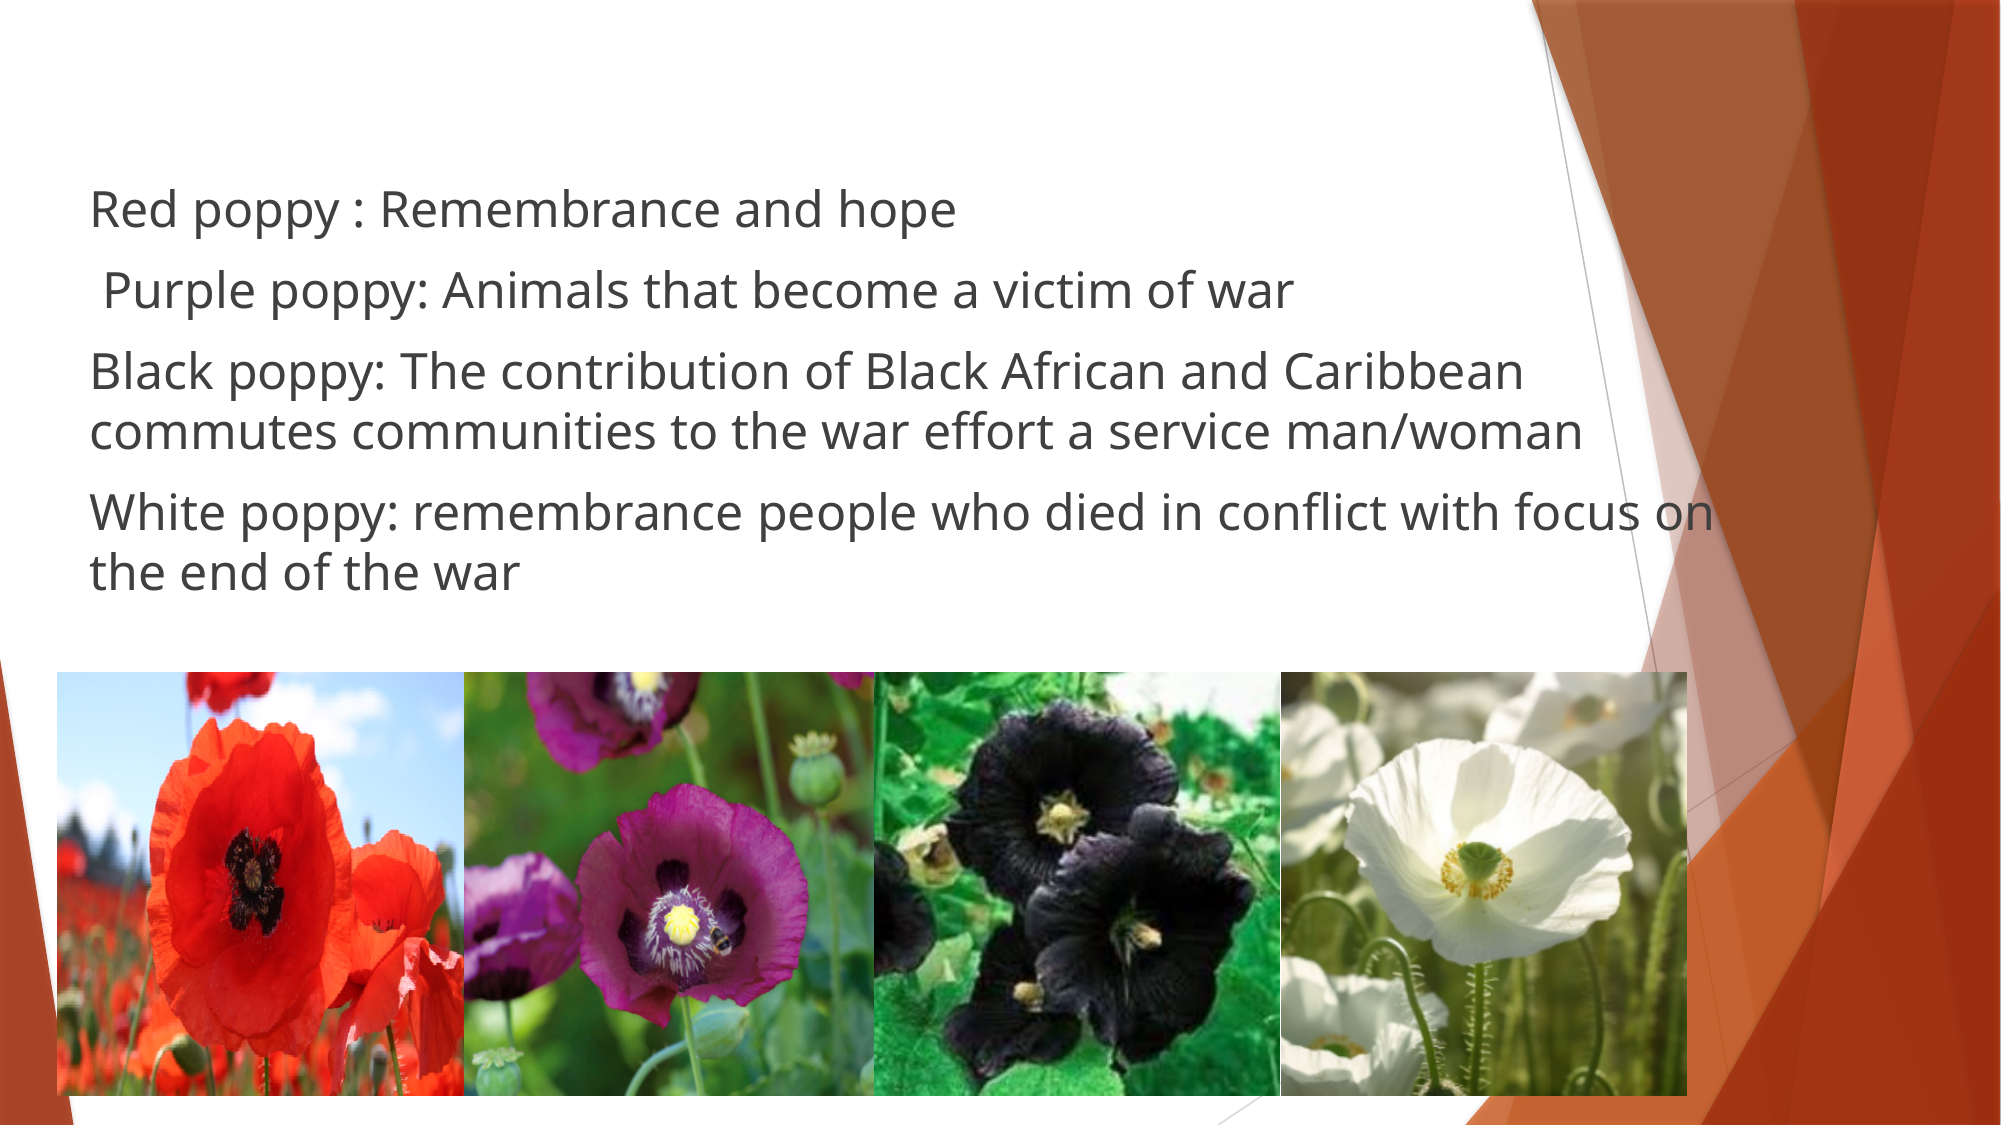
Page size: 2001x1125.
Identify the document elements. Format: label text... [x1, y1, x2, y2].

picture [56, 672, 1687, 1096]
list Red poppy : Remembrance and hope Purple poppy: Animals that become a victim of war Black poppy: The contribution of Black African and Caribbean commutes communities to the war effort a service man/woman White poppy: remembrance people who died in conflict with focus on the end of the war [74, 170, 1800, 885]
